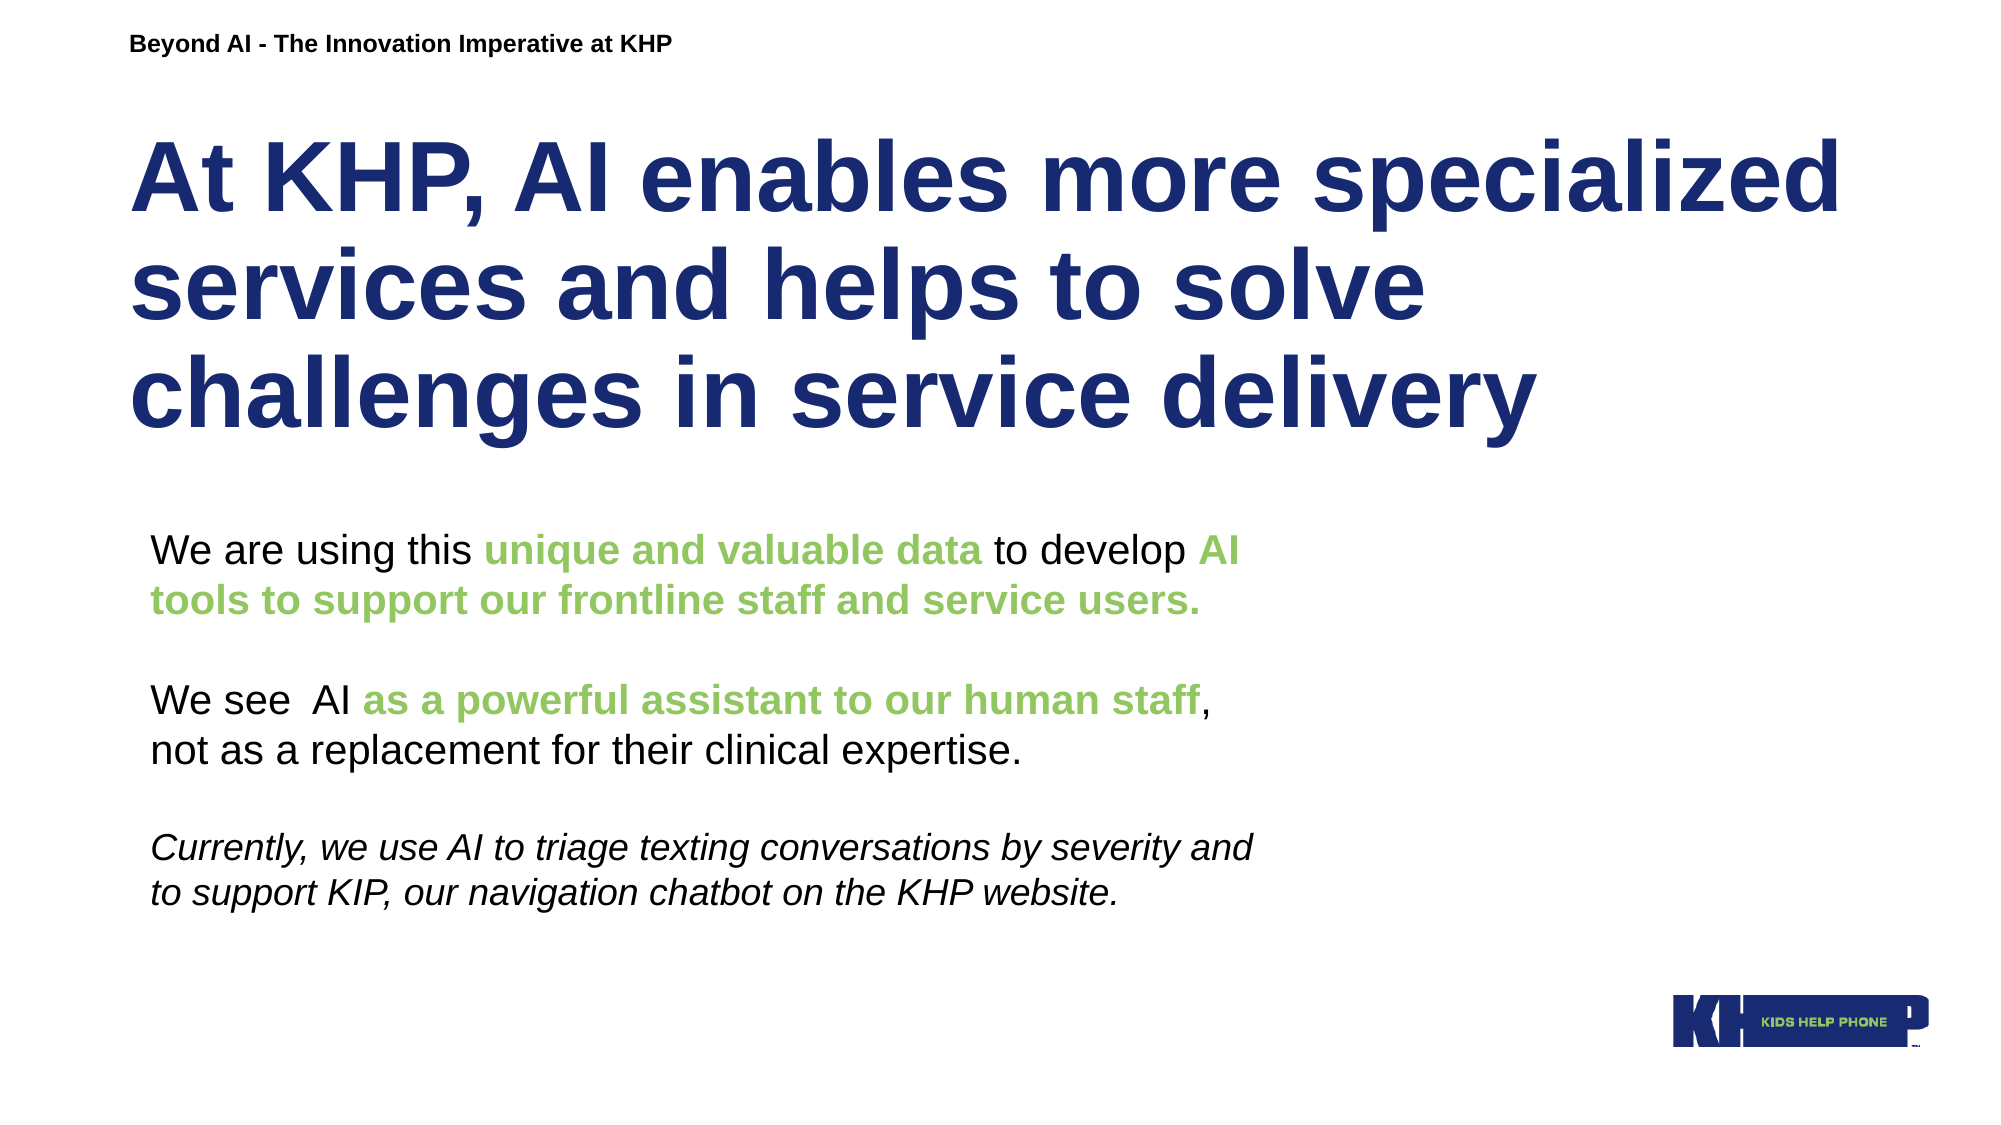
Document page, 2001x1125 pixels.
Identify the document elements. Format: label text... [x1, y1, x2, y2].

text_box We are using this unique and valuable data to develop AI tools to support our frontline staff and service users. We see AI as a powerful assistant to our human staff, not as a replacement for their clinical expertise. Currently, we use AI to triage texting conversations by severity and to support KIP, our navigation chatbot on the KHP website. [135, 515, 1275, 921]
text_box Beyond AI - The Innovation Imperative at KHP [114, 20, 942, 65]
title At KHP, AI enables more specialized services and helps to solve challenges in service delivery [114, 118, 1973, 479]
